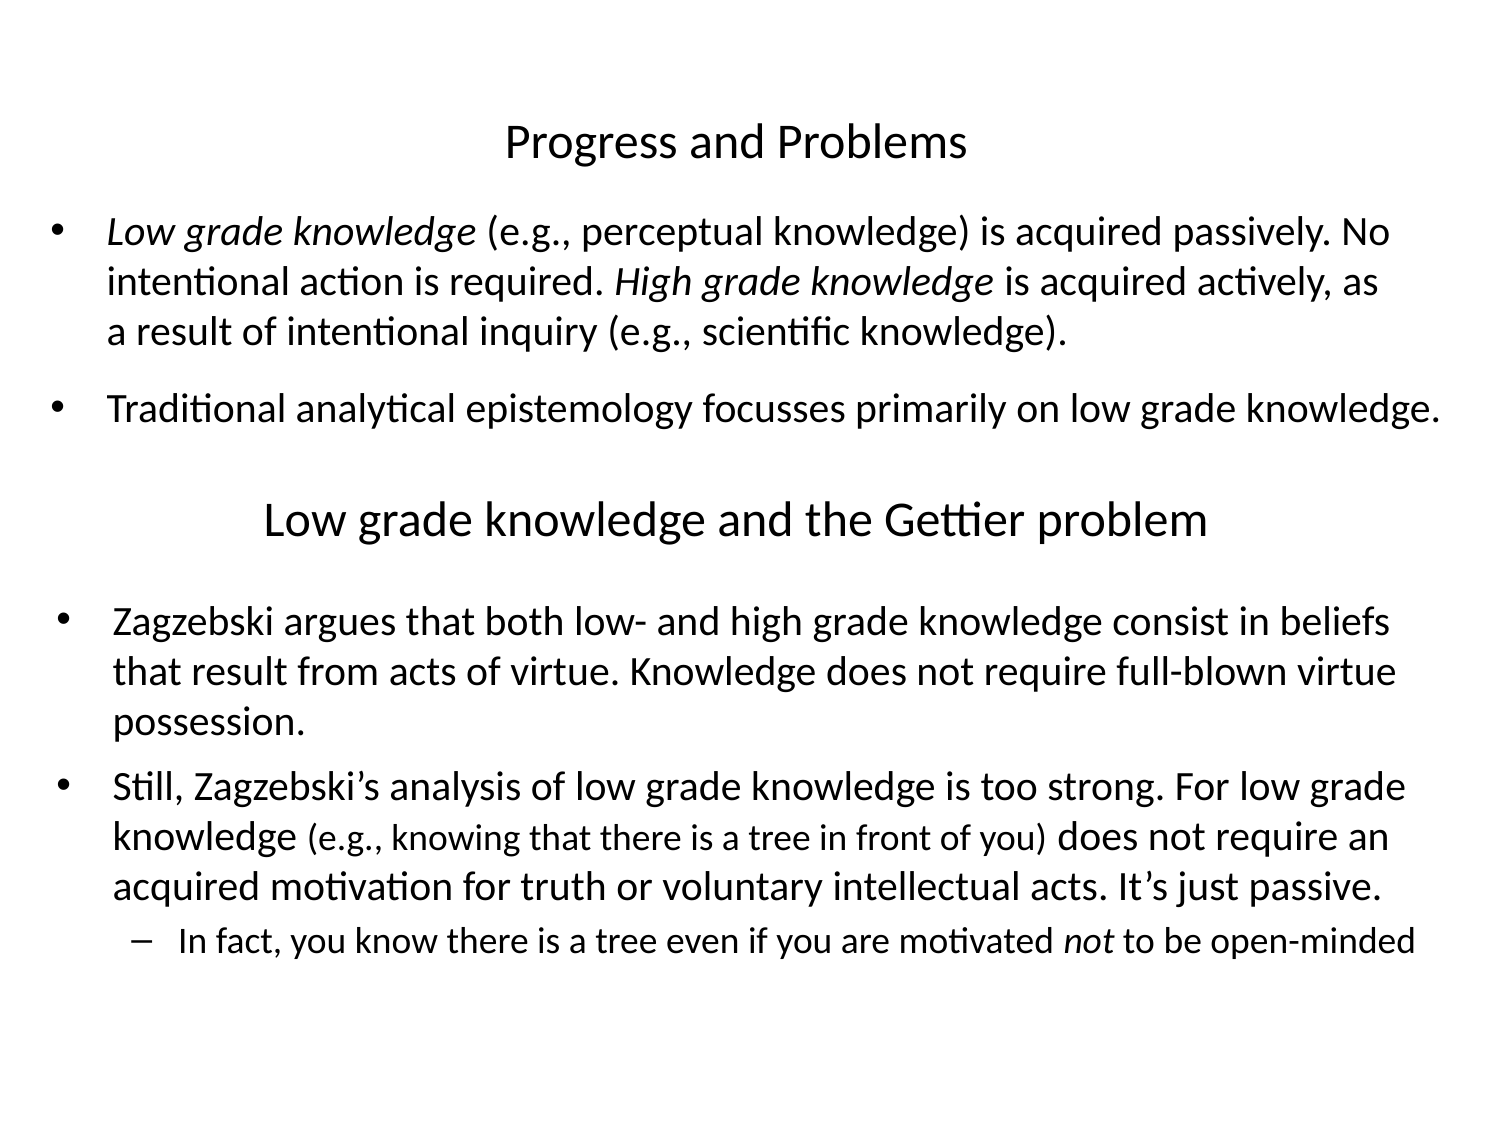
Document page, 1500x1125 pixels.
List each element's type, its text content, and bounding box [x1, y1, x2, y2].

list Low grade knowledge (e.g., perceptual knowledge) is acquired passively. No intentional action is required. High grade knowledge is acquired actively, as a result of intentional inquiry (e.g., scientific knowledge). [35, 196, 1483, 268]
text_box Still, Zagzebski’s analysis of low grade knowledge is too strong. For low grade knowledge (e.g., knowing that there is a tree in front of you) does not require an acquired motivation for truth or voluntary intellectual acts. It’s just passive. In fact, you know there is a tree even if you are motivated not to be open-minded [41, 751, 1489, 823]
text_box Traditional analytical epistemology focusses primarily on low grade knowledge. [35, 373, 1483, 445]
text_box Low grade knowledge and the Gettier problem [61, 422, 1412, 610]
text_box Zagzebski argues that both low- and high grade knowledge consist in beliefs that result from acts of virtue. Knowledge does not require full-blown virtue possession. [41, 586, 1489, 657]
title Progress and Problems [61, 45, 1412, 196]
